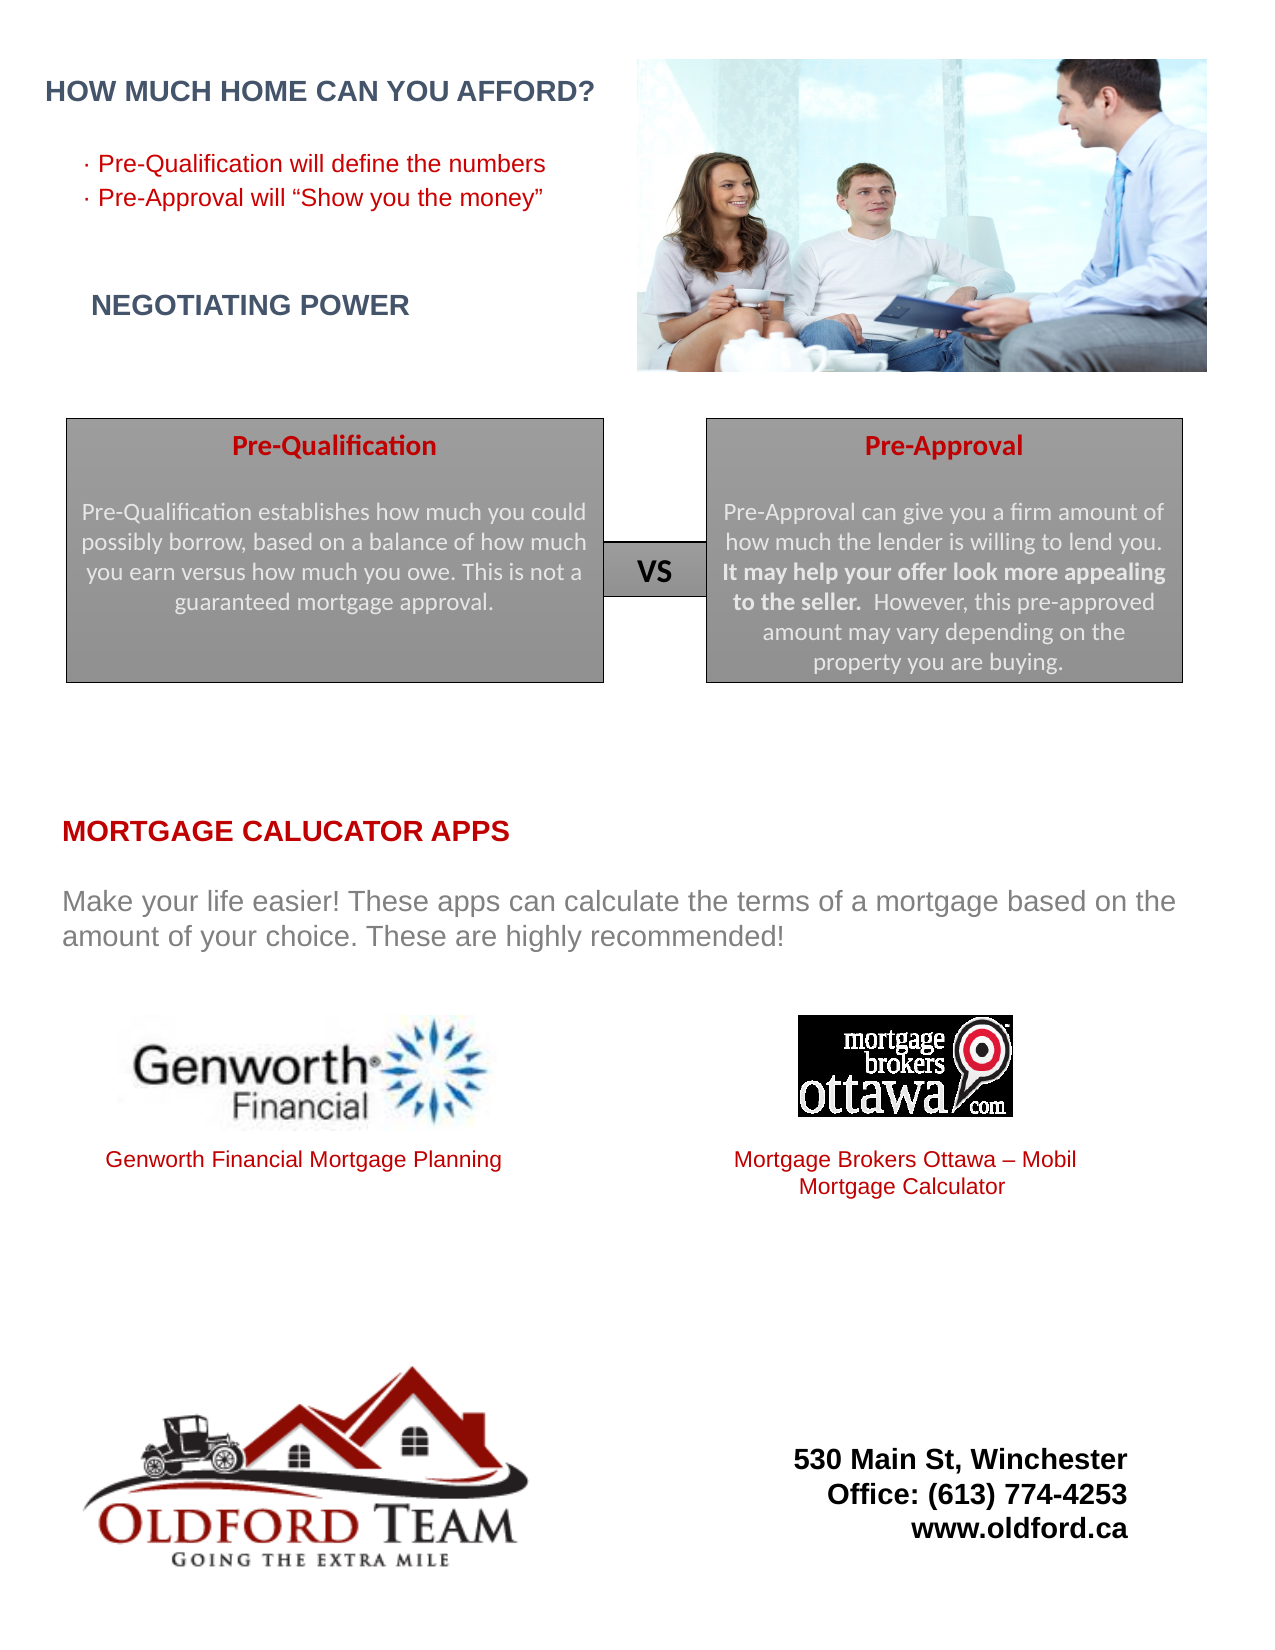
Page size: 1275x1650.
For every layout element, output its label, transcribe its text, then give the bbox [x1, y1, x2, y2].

text_box 530 Main St, Winchester Office: (613) 774-4253 www.oldford.ca [669, 1432, 1143, 1553]
text_box VS [603, 541, 707, 597]
text_box Genworth Financial Mortgage Planning [84, 1137, 530, 1180]
picture [637, 59, 1207, 372]
text_box Pre-Qualification Pre-Qualification establishes how much you could possibly borrow, based on a balance of how much you earn versus how much you owe. This is not a guaranteed mortgage approval. [66, 418, 604, 683]
picture [798, 1015, 1013, 1117]
text_box Mortgage Brokers Ottawa – Mobil Mortgage Calculator [706, 1137, 1105, 1207]
picture [117, 1015, 497, 1131]
text_box Pre-Approval Pre-Approval can give you a firm amount of how much the lender is willing to lend you. It may help your offer look more appealing to the seller. However, this pre-approved amount may vary depending on the property you are buying. [706, 418, 1183, 683]
text_box HOW MUCH HOME CAN YOU AFFORD? · Pre-Qualification will define the numbers · Pre-Approval will “Show you the money” NEGOTIATING POWER [30, 57, 1154, 257]
picture [66, 1348, 548, 1595]
text_box MORTGAGE CALUCATOR APPS Make your life easier! These apps can calculate the terms of a mortgage based on the amount of your choice. These are highly recommended! [47, 805, 1207, 960]
